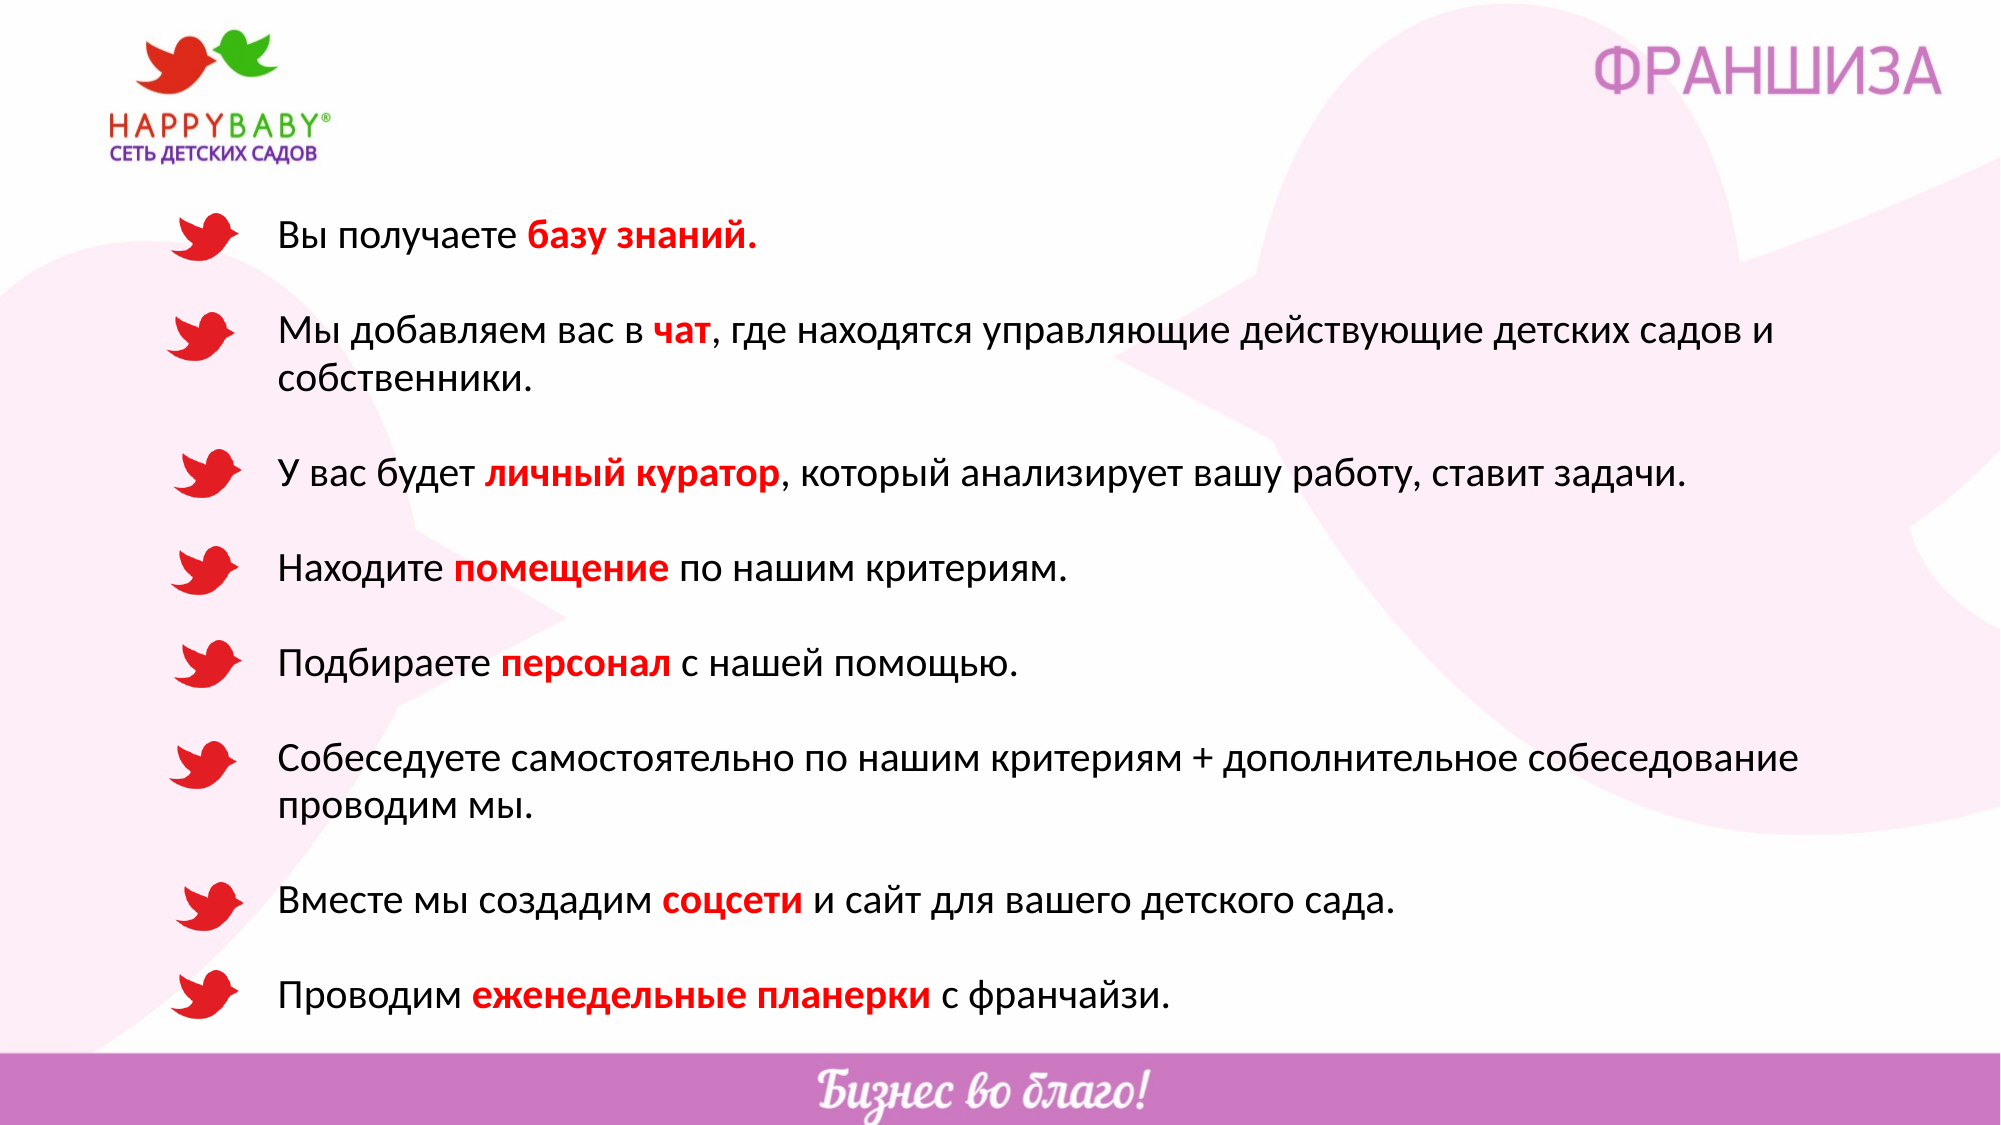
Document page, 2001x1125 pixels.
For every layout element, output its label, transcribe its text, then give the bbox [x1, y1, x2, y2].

text_box Вы получаете базу знаний. Мы добавляем вас в чат, где находятся управляющие действующие детских садов и собственники. У вас будет личный куратор, который анализирует вашу работу, ставит задачи. Находите помещение по нашим критериям. Подбираете персонал с нашей помощью. Собеседуете самостоятельно по нашим критериям + дополнительное собеседование проводим мы. Вместе мы создадим соцсети и сайт для вашего детского сада. Проводим еженедельные планерки с франчайзи. [262, 203, 1828, 1076]
picture [0, 0, 2001, 1125]
